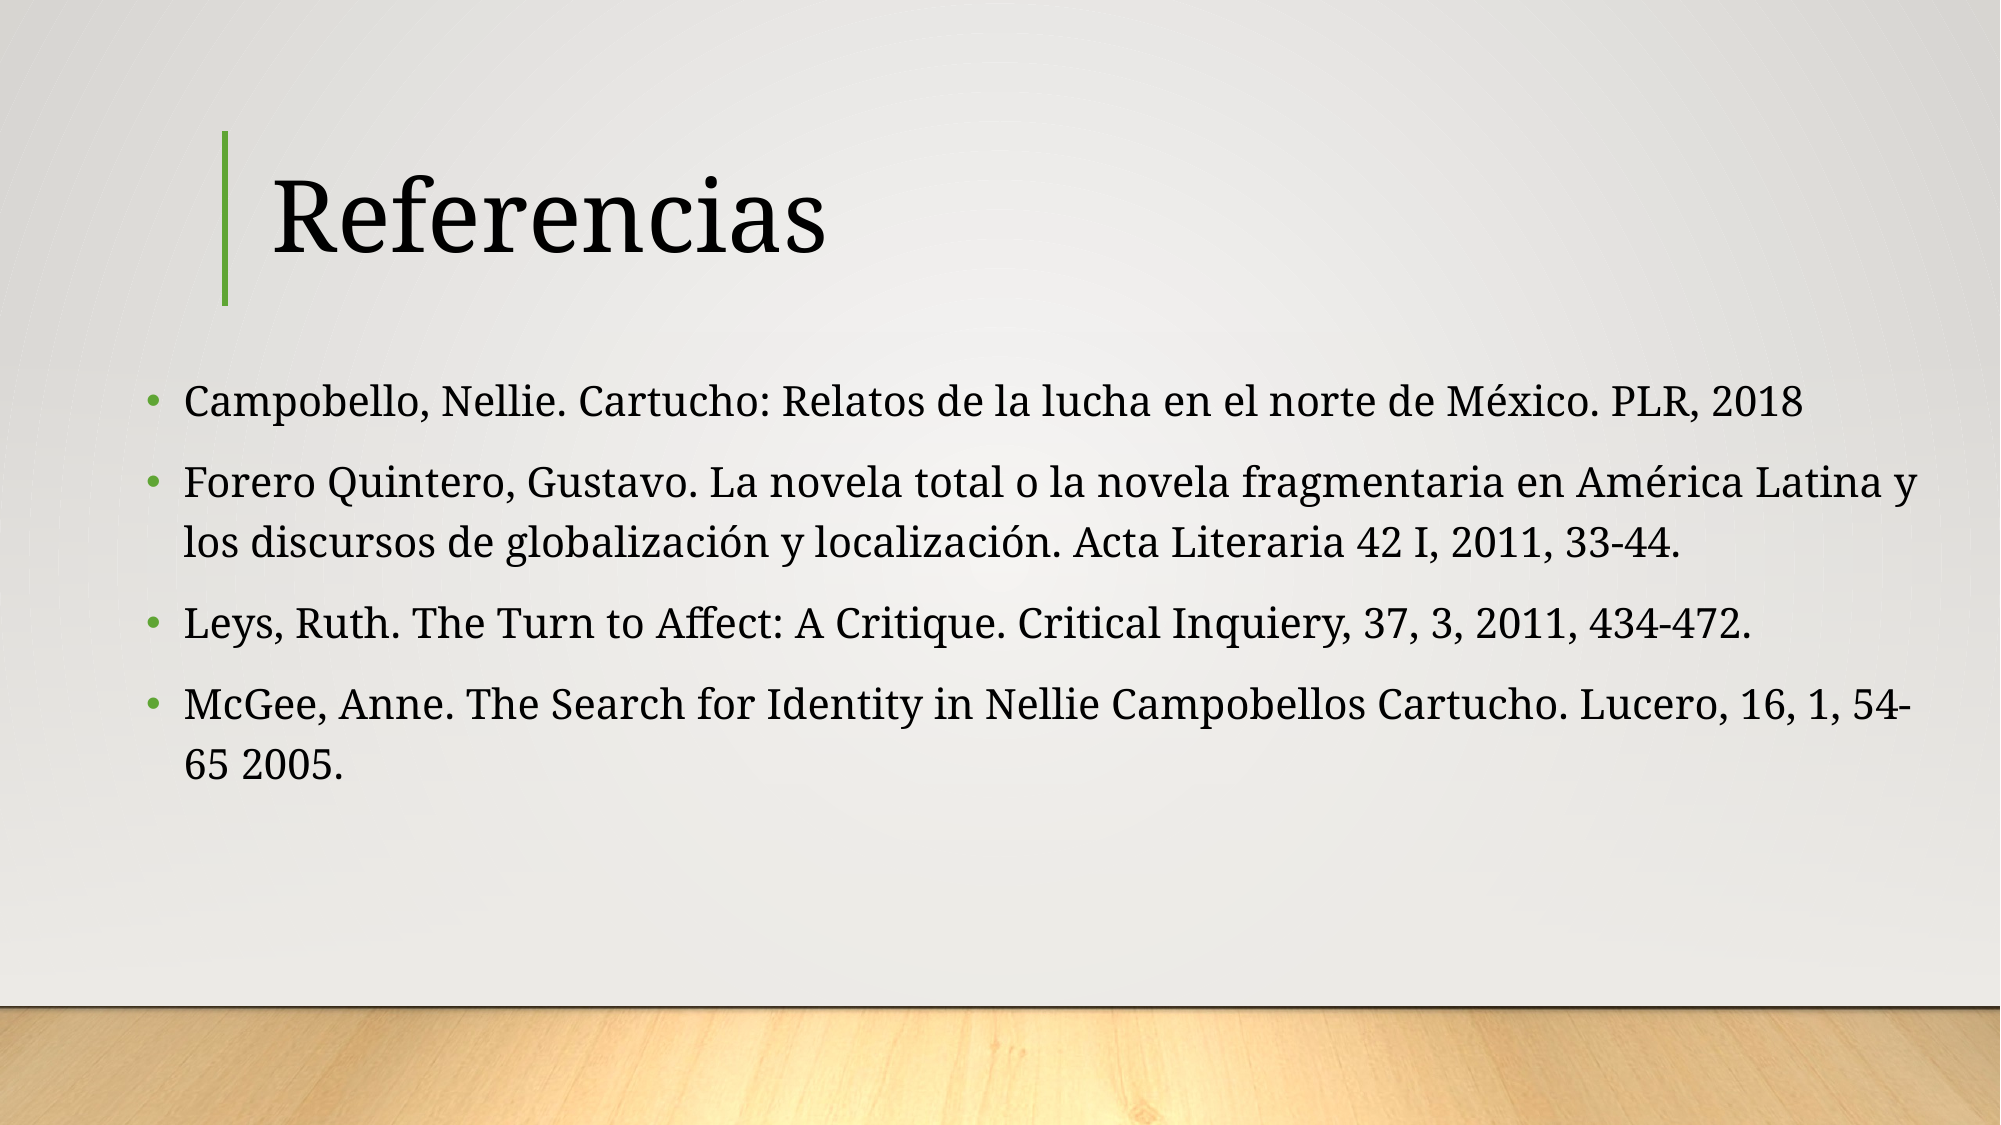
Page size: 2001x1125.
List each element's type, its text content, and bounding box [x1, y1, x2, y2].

picture [0, 1006, 2000, 1125]
list Campobello, Nellie. Cartucho: Relatos de la lucha en el norte de México. PLR, 2018 Forero Quintero, Gustavo. La novela total o la novela fragmentaria en América Latina y los discursos de globalización y localización. Acta Literaria 42 I, 2011, 33-44. Leys, Ruth. The Turn to Affect: A Critique. Critical Inquiery, 37, 3, 2011, 434-472. McGee, Anne. The Search for Identity in Nellie Campobellos Cartucho. Lucero, 16, 1, 54-65 2005. [130, 357, 1945, 1077]
title Referencias [256, 109, 1819, 282]
